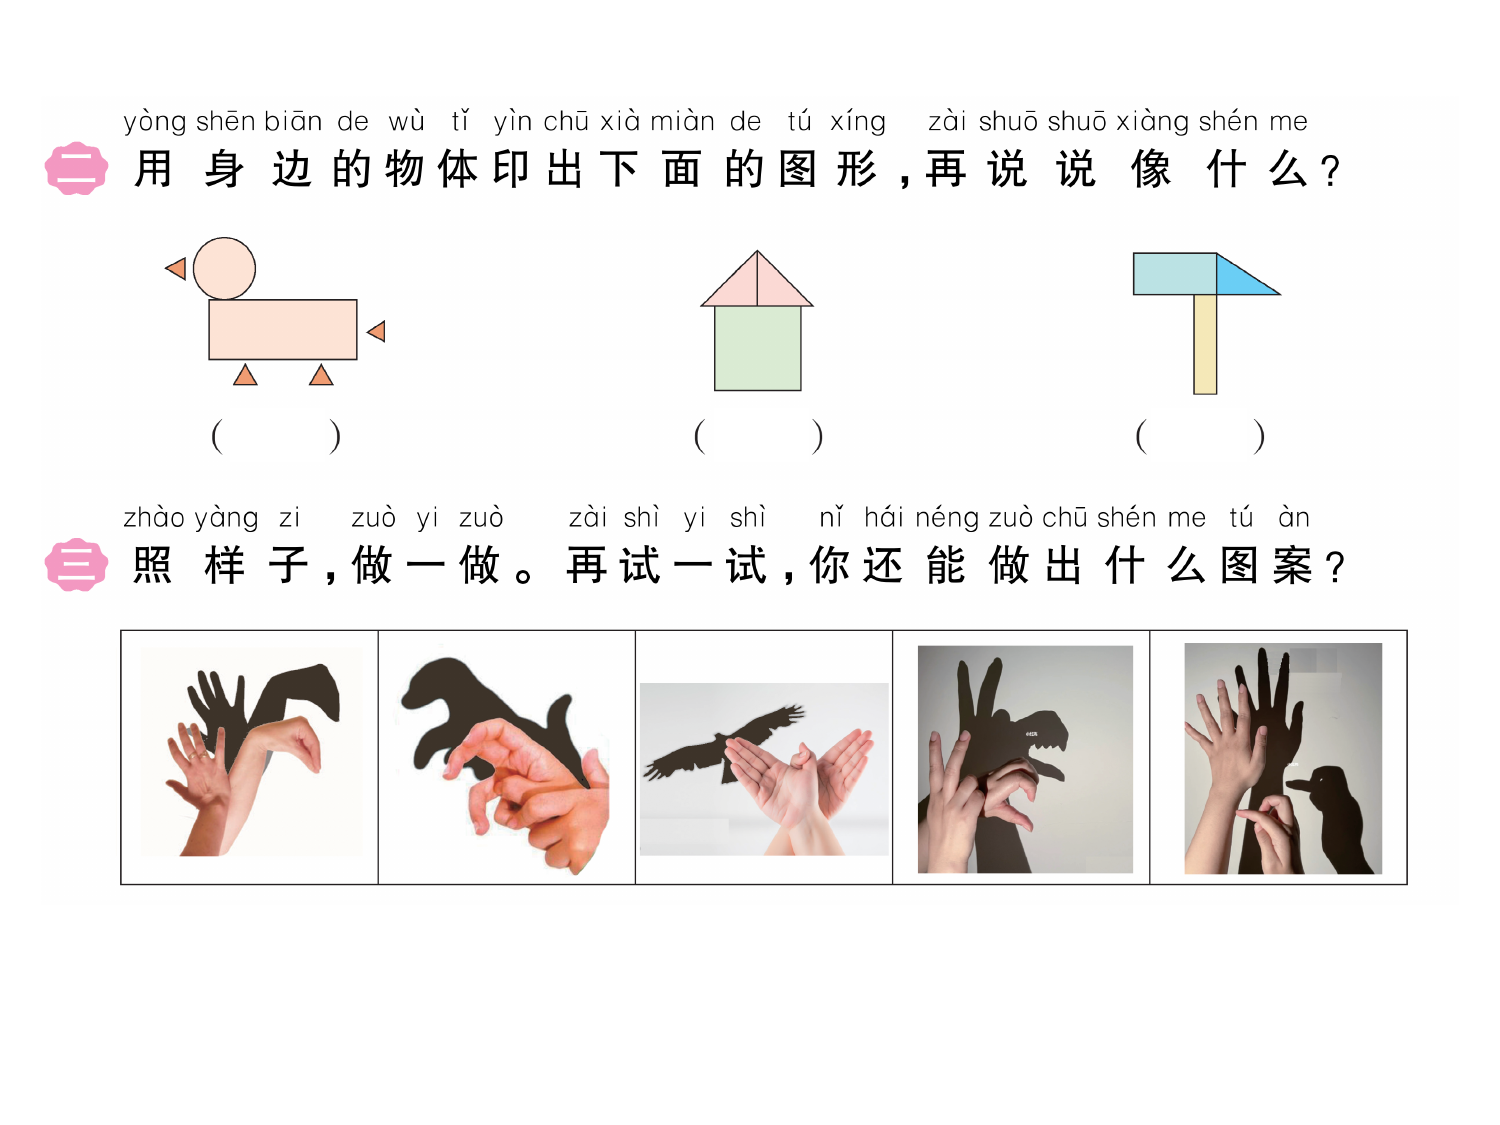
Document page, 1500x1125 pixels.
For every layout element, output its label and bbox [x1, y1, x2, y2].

picture [41, 96, 1459, 906]
